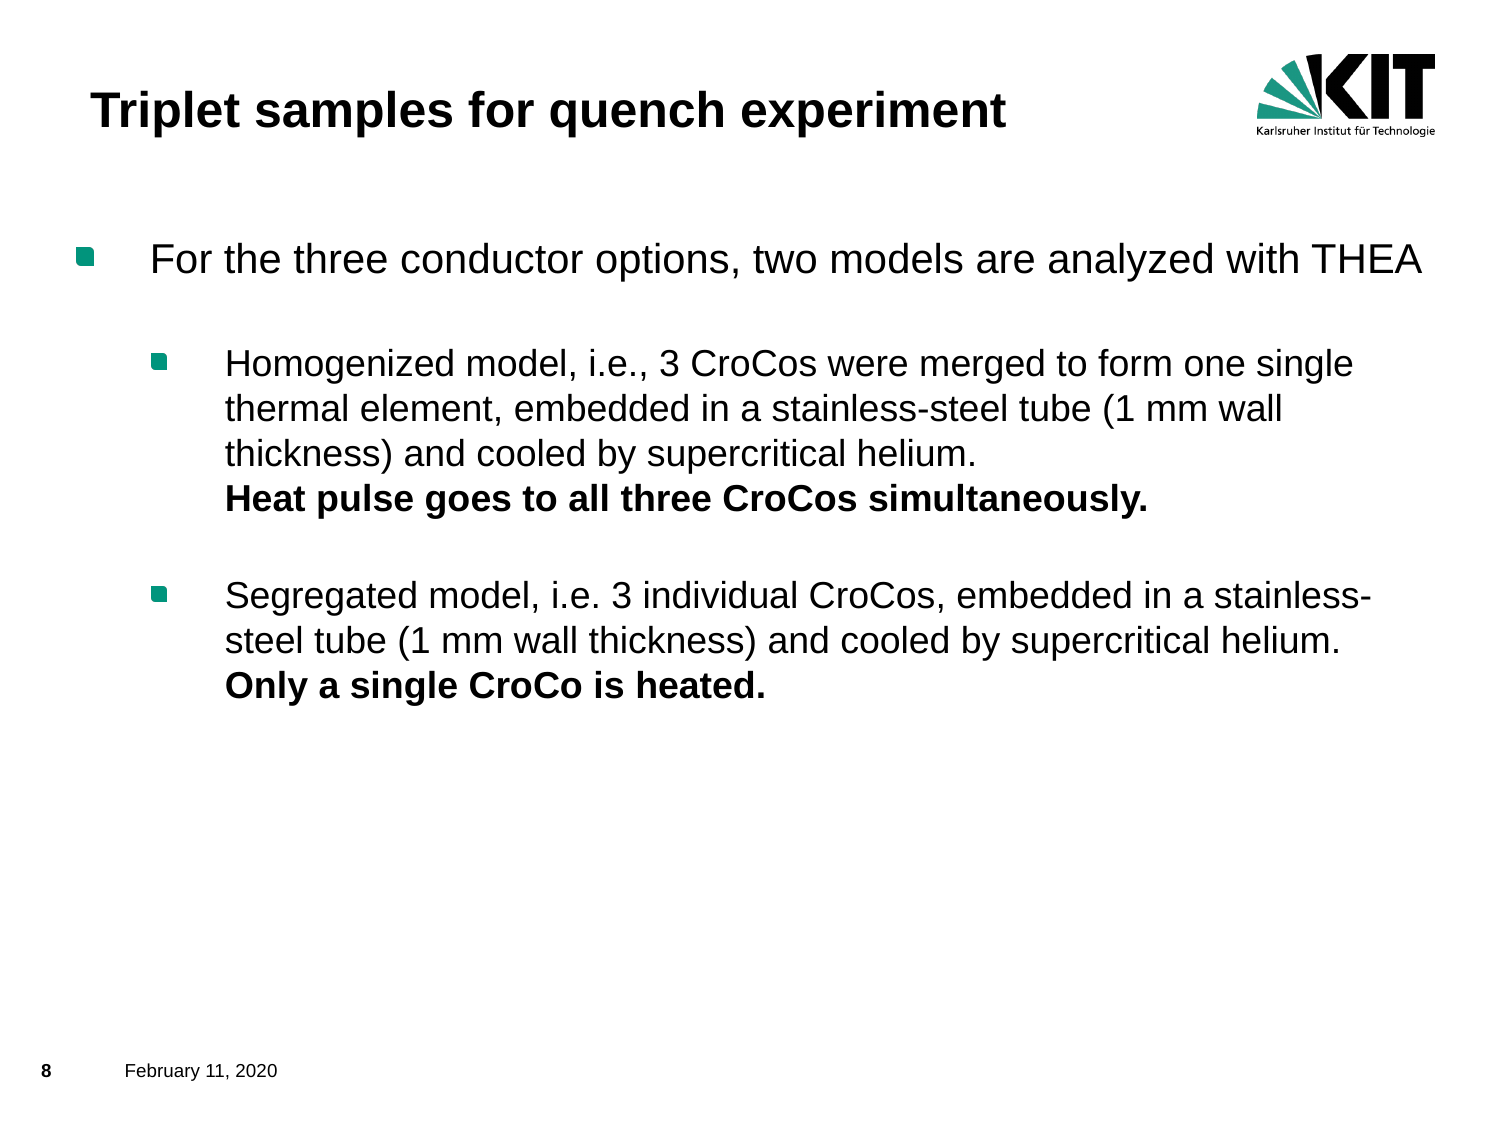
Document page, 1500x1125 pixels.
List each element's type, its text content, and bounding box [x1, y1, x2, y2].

picture [151, 353, 167, 370]
picture [1317, 54, 1435, 137]
text_box For the three conductor options, two models are analyzed with THEA Homogenized model, i.e., 3 CroCos were merged to form one single thermal element, embedded in a stainless-steel tube (1 mm wall thickness) and cooled by supercritical helium. Heat pulse goes to all three CroCos simultaneously. Segregated model, i.e. 3 individual CroCos, embedded in a stainless- steel tube (1 mm wall thickness) and cooled by supercritical helium. Only a single CroCo is heated. [31, 231, 1452, 724]
picture [76, 247, 94, 266]
title Triplet samples for quench experiment [88, 42, 1317, 138]
picture [151, 586, 167, 602]
